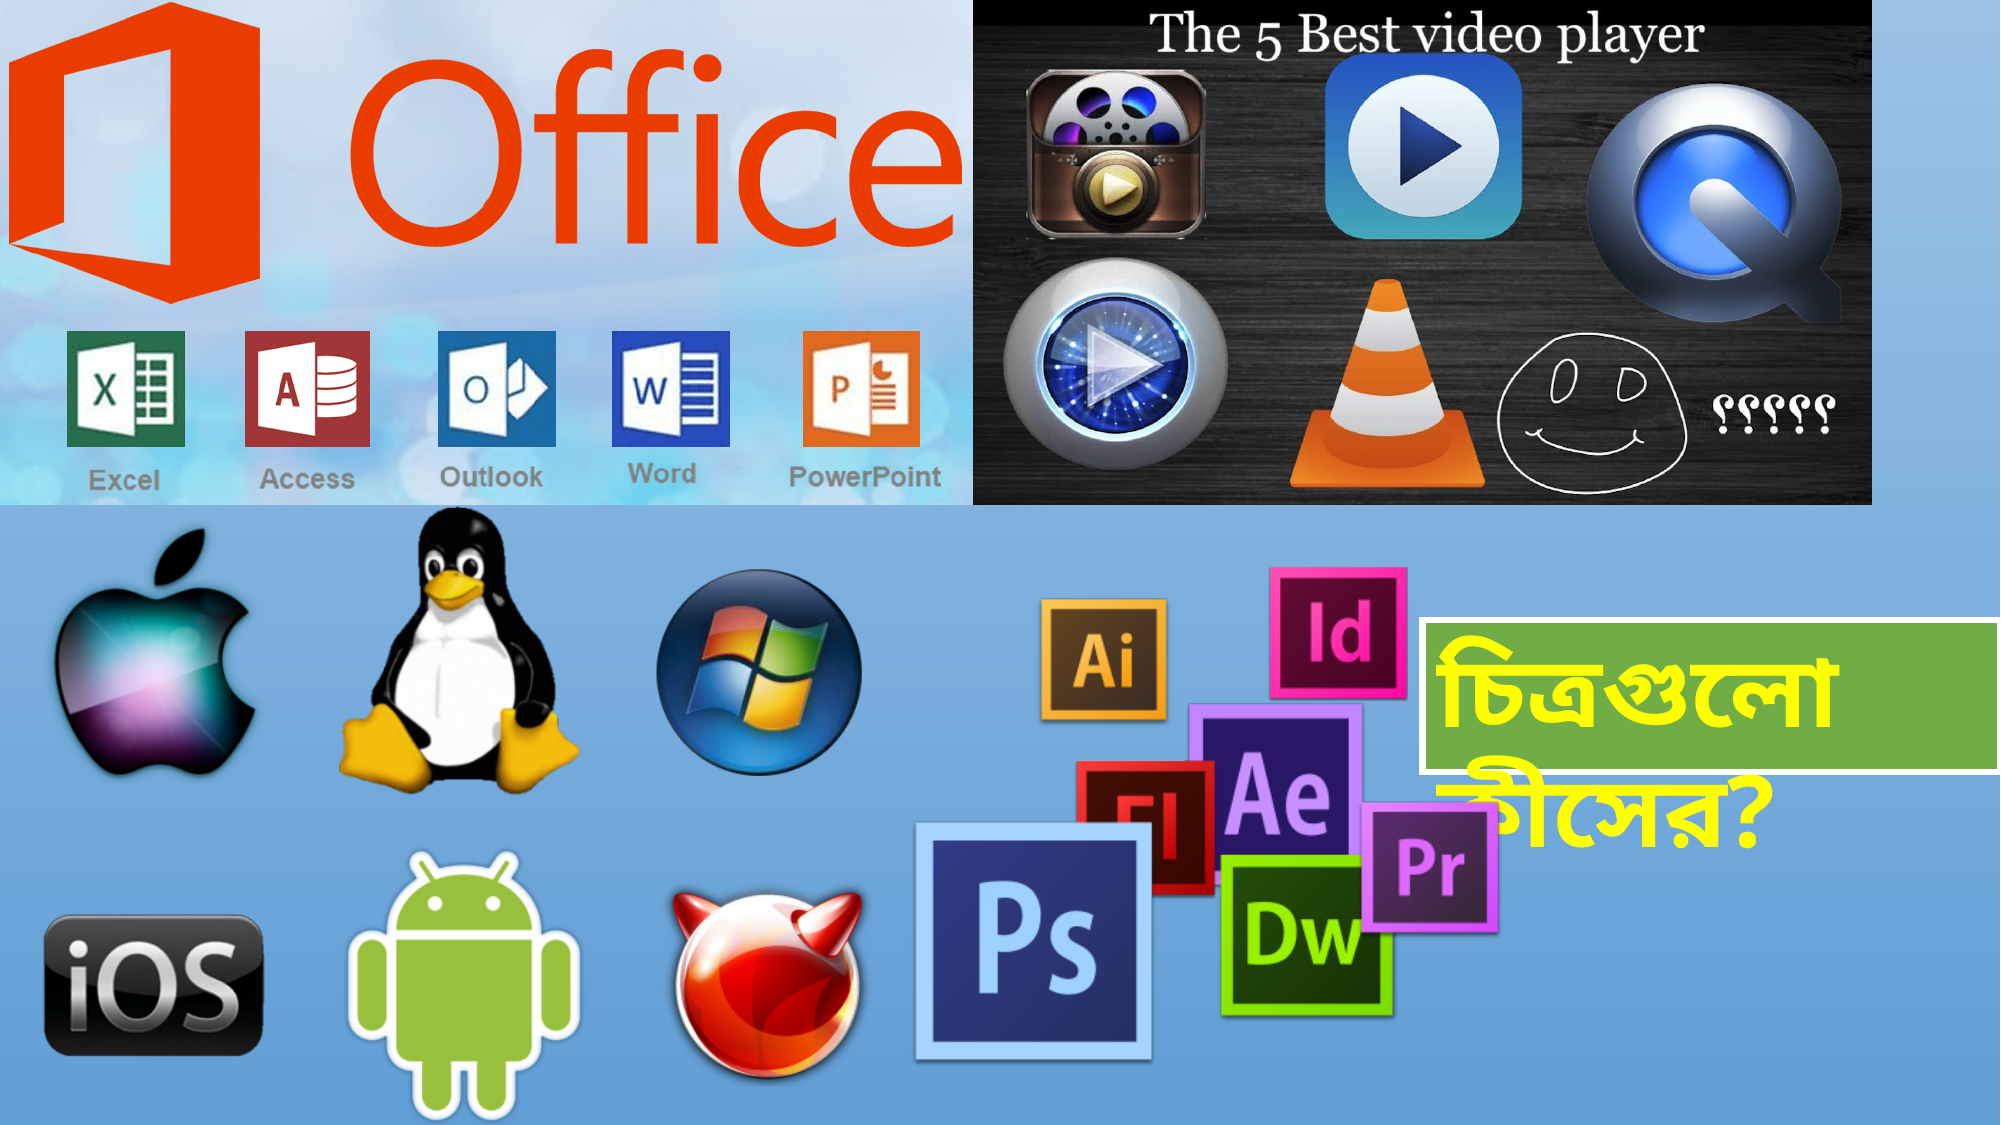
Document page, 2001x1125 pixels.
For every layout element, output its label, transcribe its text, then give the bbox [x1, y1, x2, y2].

picture [0, 0, 1872, 1125]
text_box চিত্রগুলো কীসের? [1503, 619, 2000, 773]
picture [908, 562, 1503, 1068]
